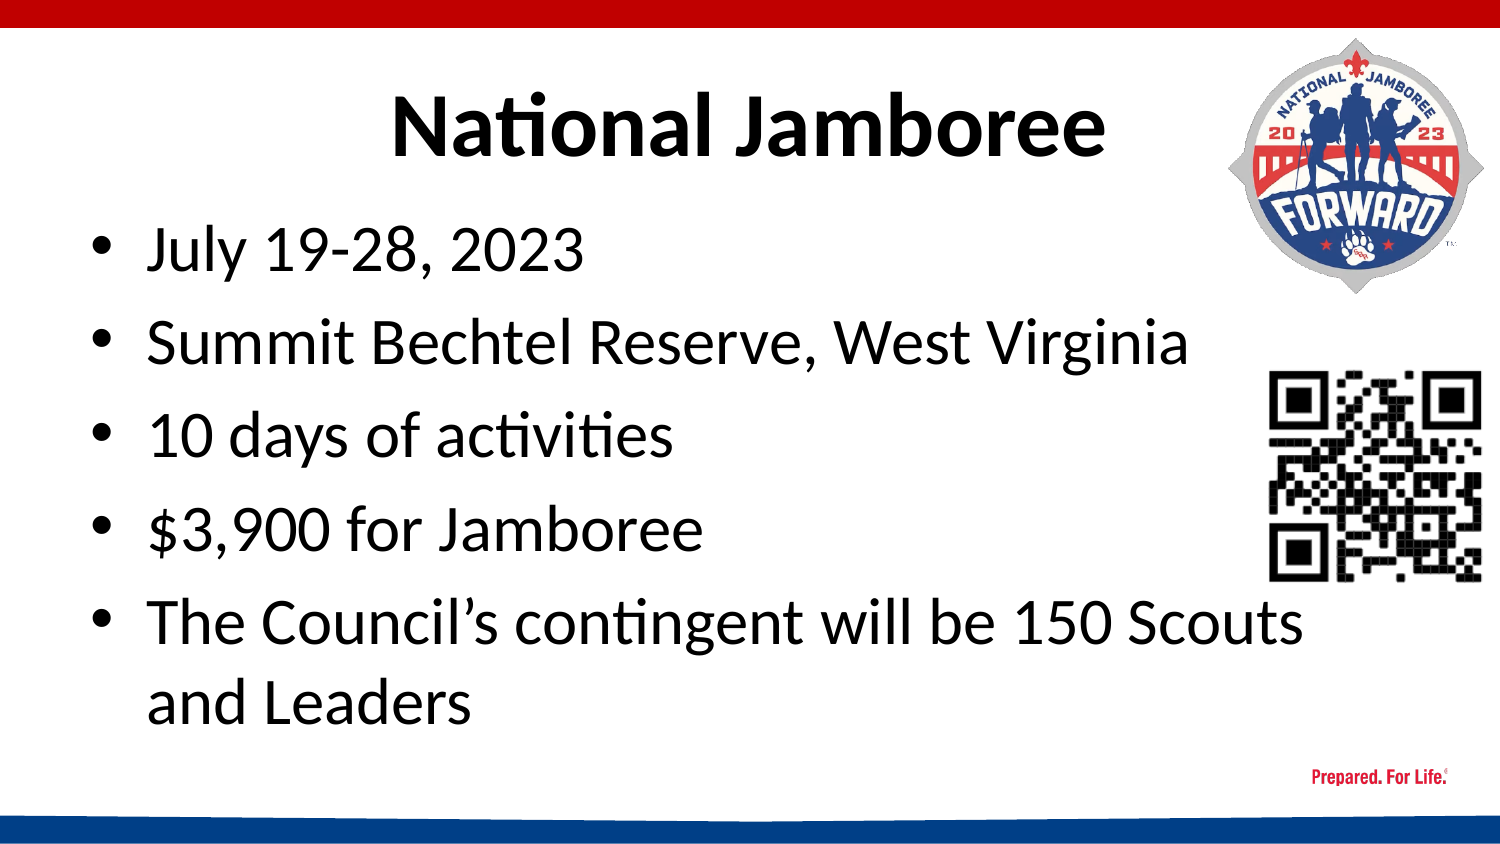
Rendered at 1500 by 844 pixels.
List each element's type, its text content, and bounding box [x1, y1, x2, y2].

list July 19-28, 2023 Summit Bechtel Reserve, West Virginia 10 days of activities $3,900 for Jamboree The Council’s contingent will be 150 Scouts and Leaders [74, 196, 1426, 723]
picture [1260, 359, 1497, 594]
picture [1224, 34, 1486, 298]
title National Jamboree [74, 65, 1219, 175]
